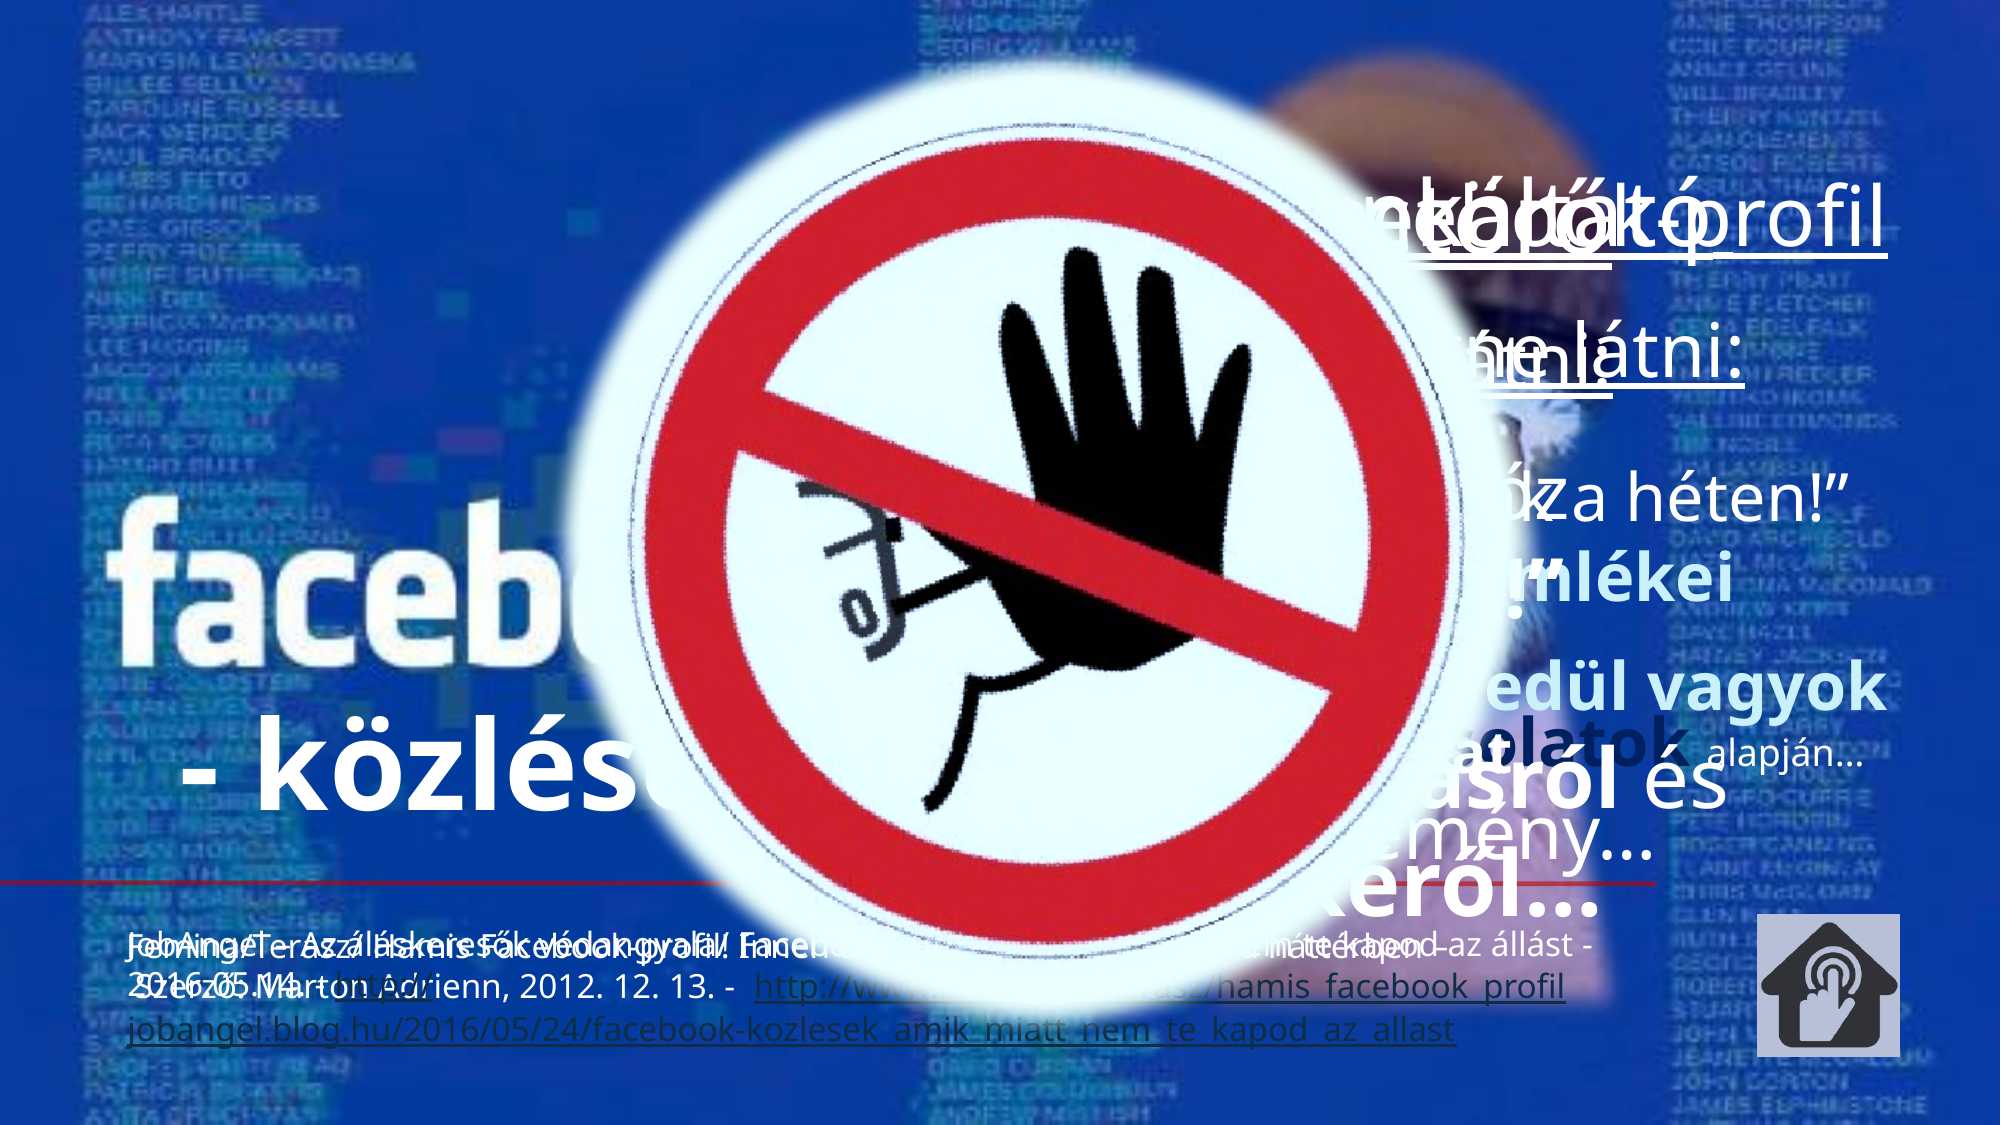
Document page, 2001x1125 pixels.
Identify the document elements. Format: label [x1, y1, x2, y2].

picture [1757, 914, 1900, 1057]
list [0, 0, 2000, 1125]
picture [545, 41, 1543, 1039]
